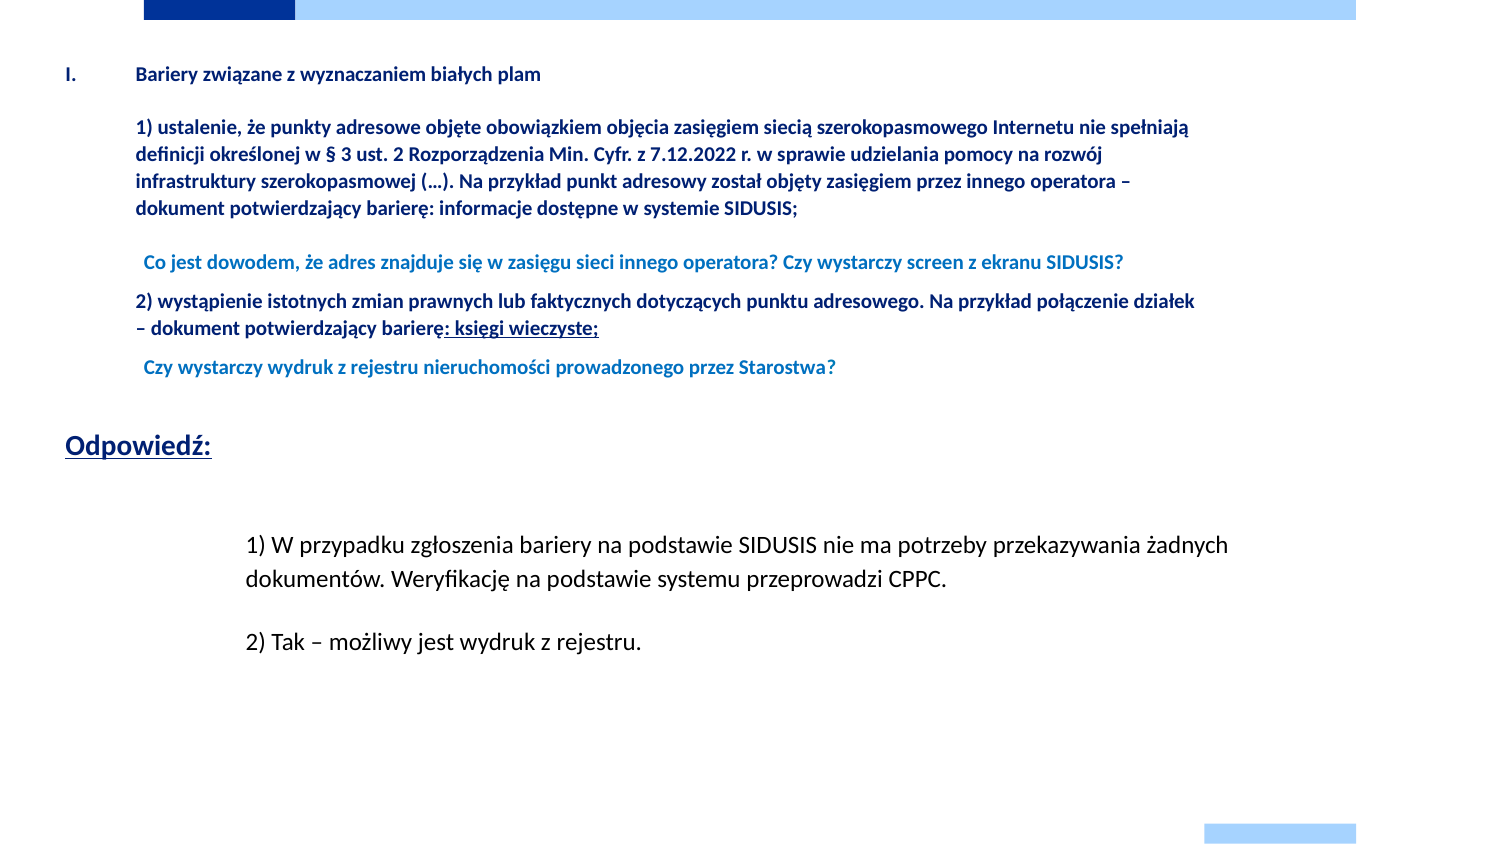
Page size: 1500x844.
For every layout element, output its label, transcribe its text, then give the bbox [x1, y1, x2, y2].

text_box Bariery związane z wyznaczaniem białych plam 1) ustalenie, że punkty adresowe objęte obowiązkiem objęcia zasięgiem siecią szerokopasmowego Internetu nie spełniają definicji określonej w § 3 ust. 2 Rozporządzenia Min. Cyfr. z 7.12.2022 r. w sprawie udzielania pomocy na rozwój infrastruktury szerokopasmowej (…). Na przykład punkt adresowy został objęty zasięgiem przez innego operatora – dokument potwierdzający barierę: informacje dostępne w systemie SIDUSIS; Co jest dowodem, że adres znajduje się w zasięgu sieci innego operatora? Czy wystarczy screen z ekranu SIDUSIS? 2) wystąpienie istotnych zmian prawnych lub faktycznych dotyczących punktu adresowego. Na przykład połączenie działek – dokument potwierdzający barierę: księgi wieczyste; Czy wystarczy wydruk z rejestru nieruchomości prowadzonego przez Starostwa? [65, 58, 1209, 411]
title Odpowiedź: [65, 411, 1030, 484]
list 1) W przypadku zgłoszenia bariery na podstawie SIDUSIS nie ma potrzeby przekazywania żadnych dokumentów. Weryfikację na podstawie systemu przeprowadzi CPPC. 2) Tak – możliwy jest wydruk z rejestru. [245, 523, 1255, 745]
